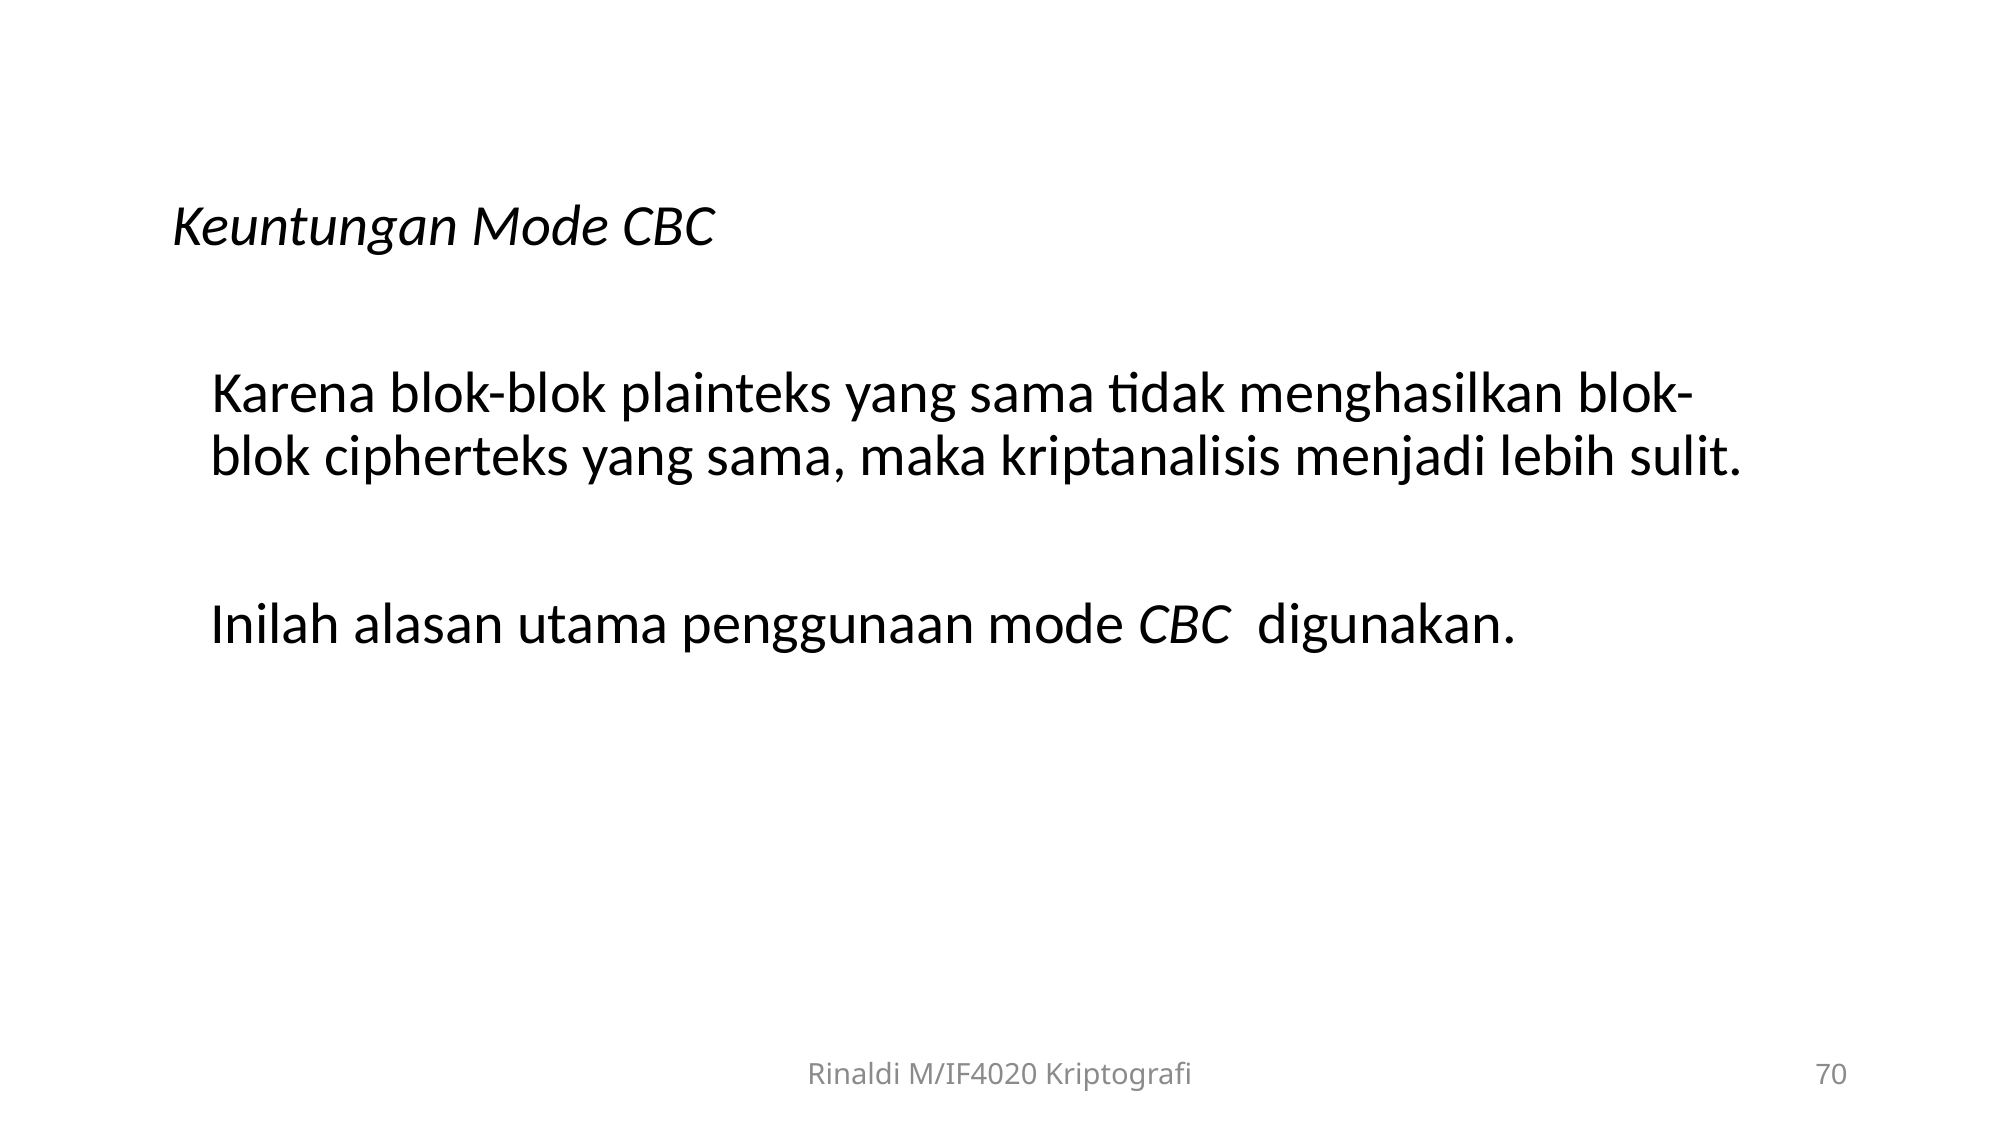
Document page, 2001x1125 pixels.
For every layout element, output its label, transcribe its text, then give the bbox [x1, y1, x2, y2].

list Keuntungan Mode CBC Karena blok-blok plainteks yang sama tidak menghasilkan blok-blok cipherteks yang sama, maka kriptanalisis menjadi lebih sulit. Inilah alasan utama penggunaan mode CBC digunakan. [157, 187, 1810, 863]
footer Rinaldi M/IF4020 Kriptografi [662, 1042, 1338, 1103]
slide_number 70 [1412, 1042, 1863, 1103]
